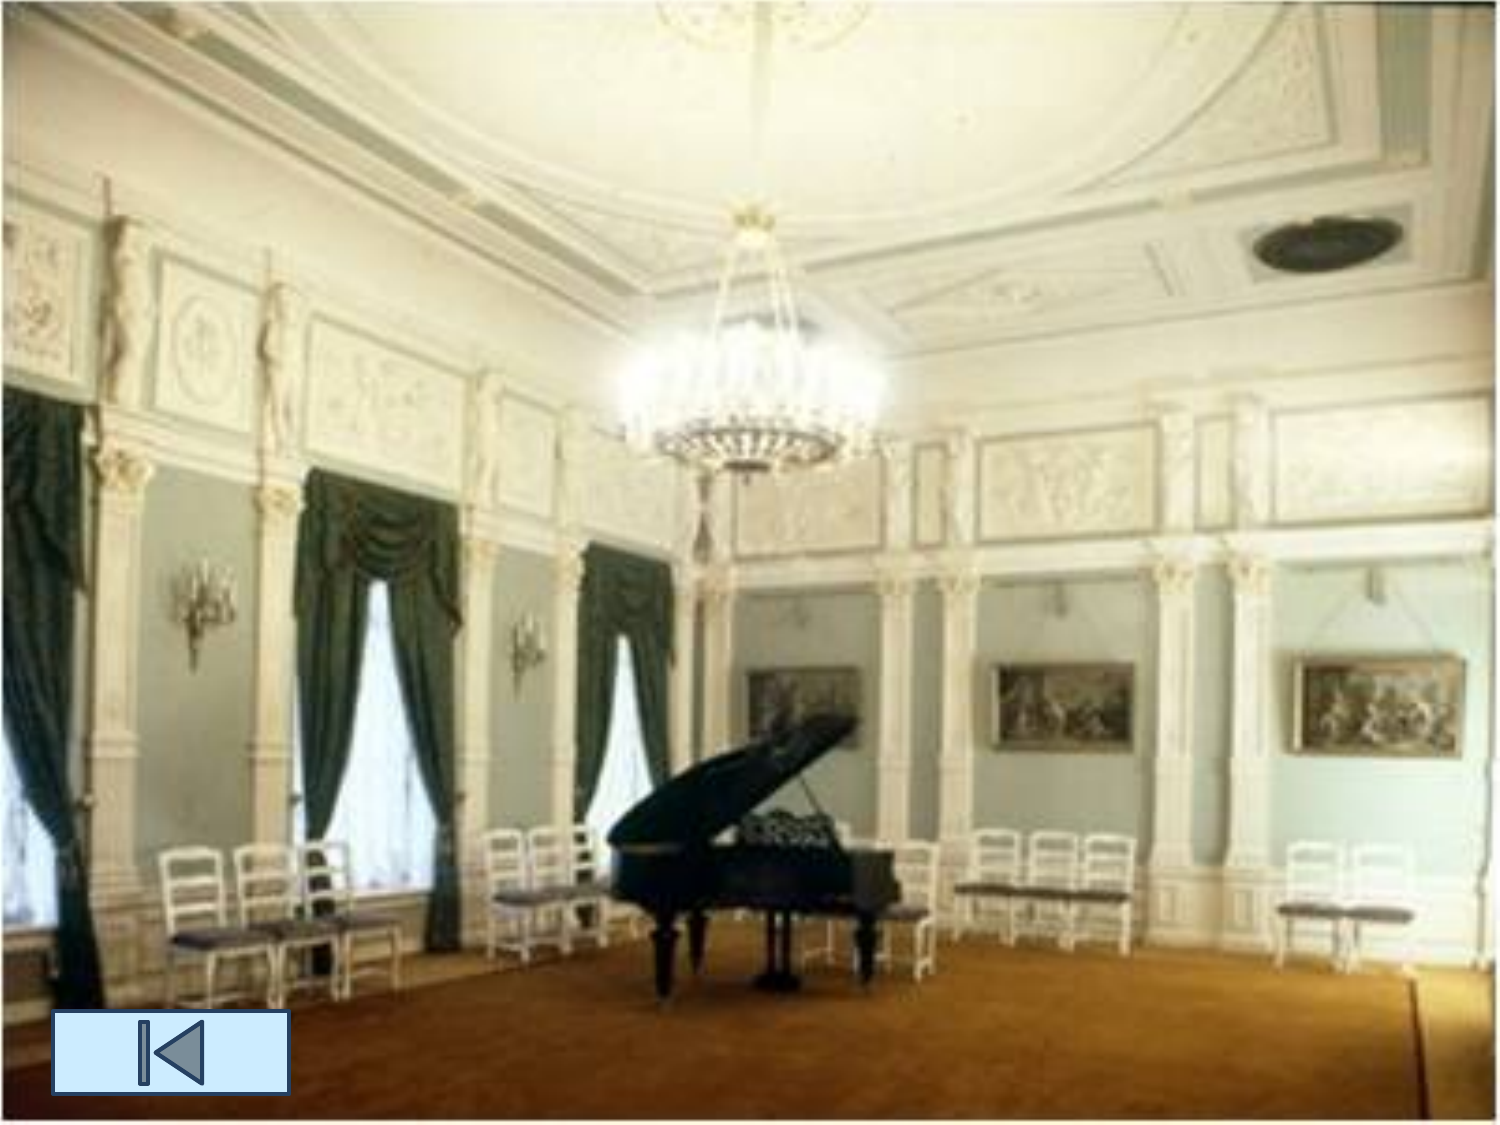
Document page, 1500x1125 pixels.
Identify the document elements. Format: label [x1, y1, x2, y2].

text_box [51, 1009, 291, 1096]
picture [0, 0, 1500, 1125]
